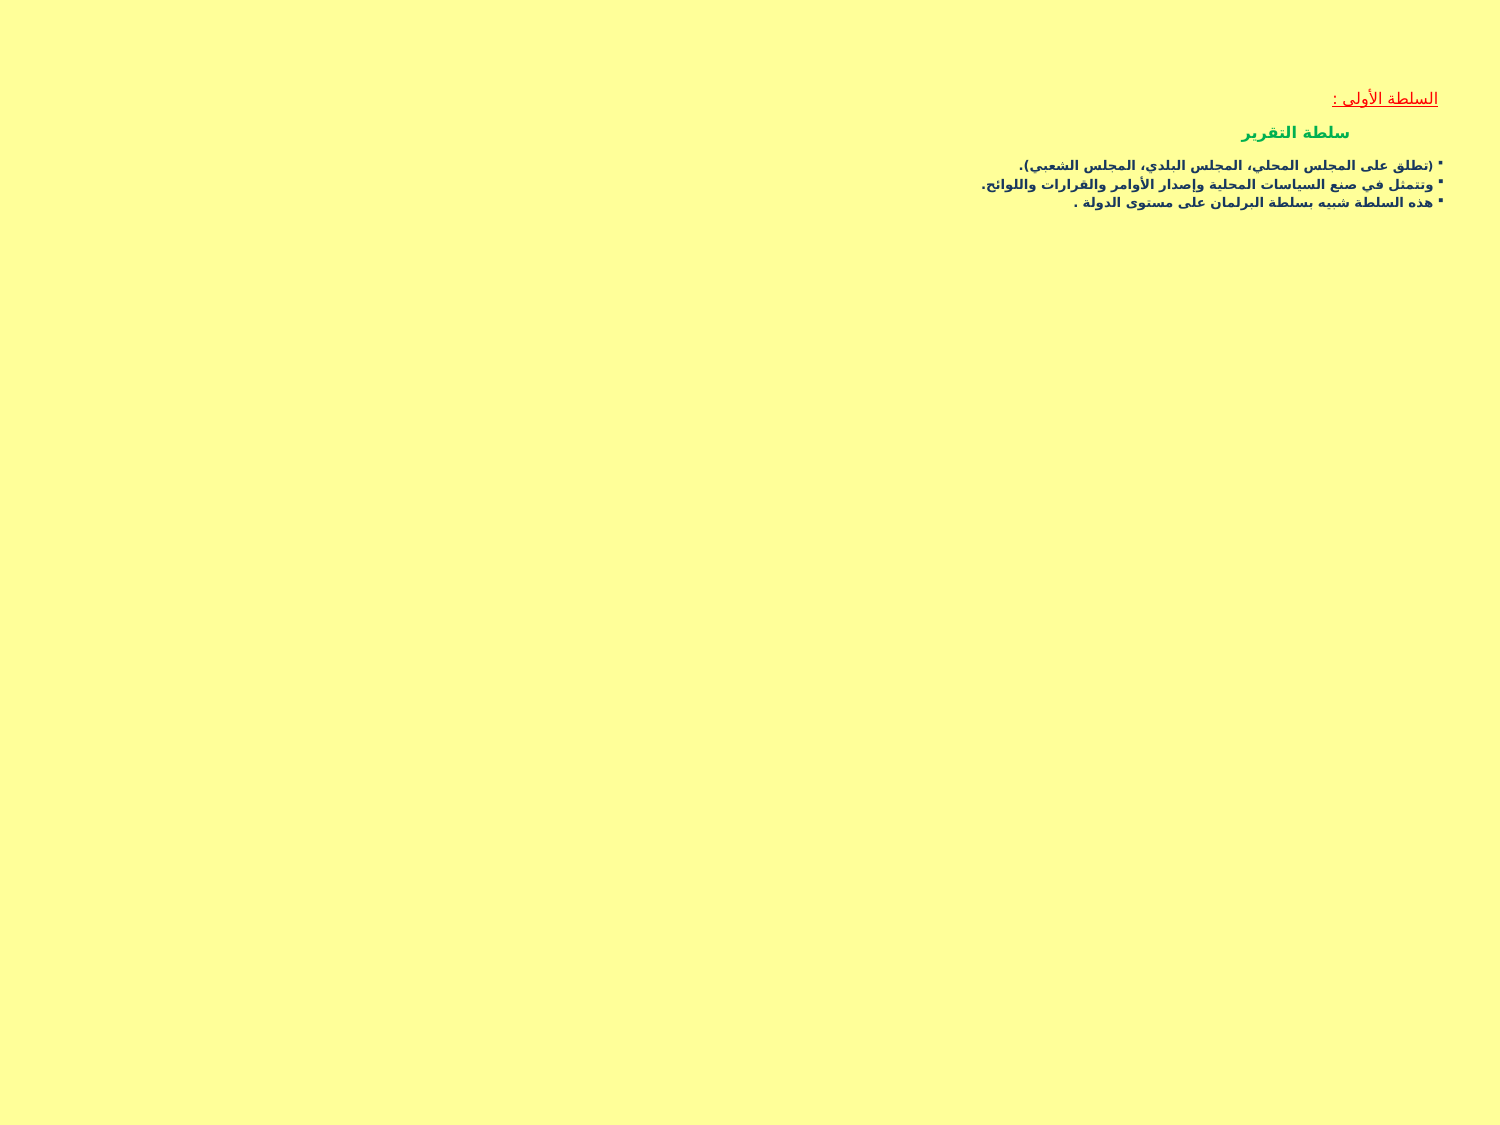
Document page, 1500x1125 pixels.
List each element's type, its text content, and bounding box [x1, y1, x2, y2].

subtitle السلطة الأولى : سلطة التقرير (تطلق على المجلس المحلي، المجلس البلدي، المجلس الشعبي). وتتمثل في صنع السياسات المحلية وإصدار الأوامر والقرارات واللوائح. هذه السلطة شبيه بسلطة البرلمان على مستوى الدولة . [58, 70, 1454, 1079]
